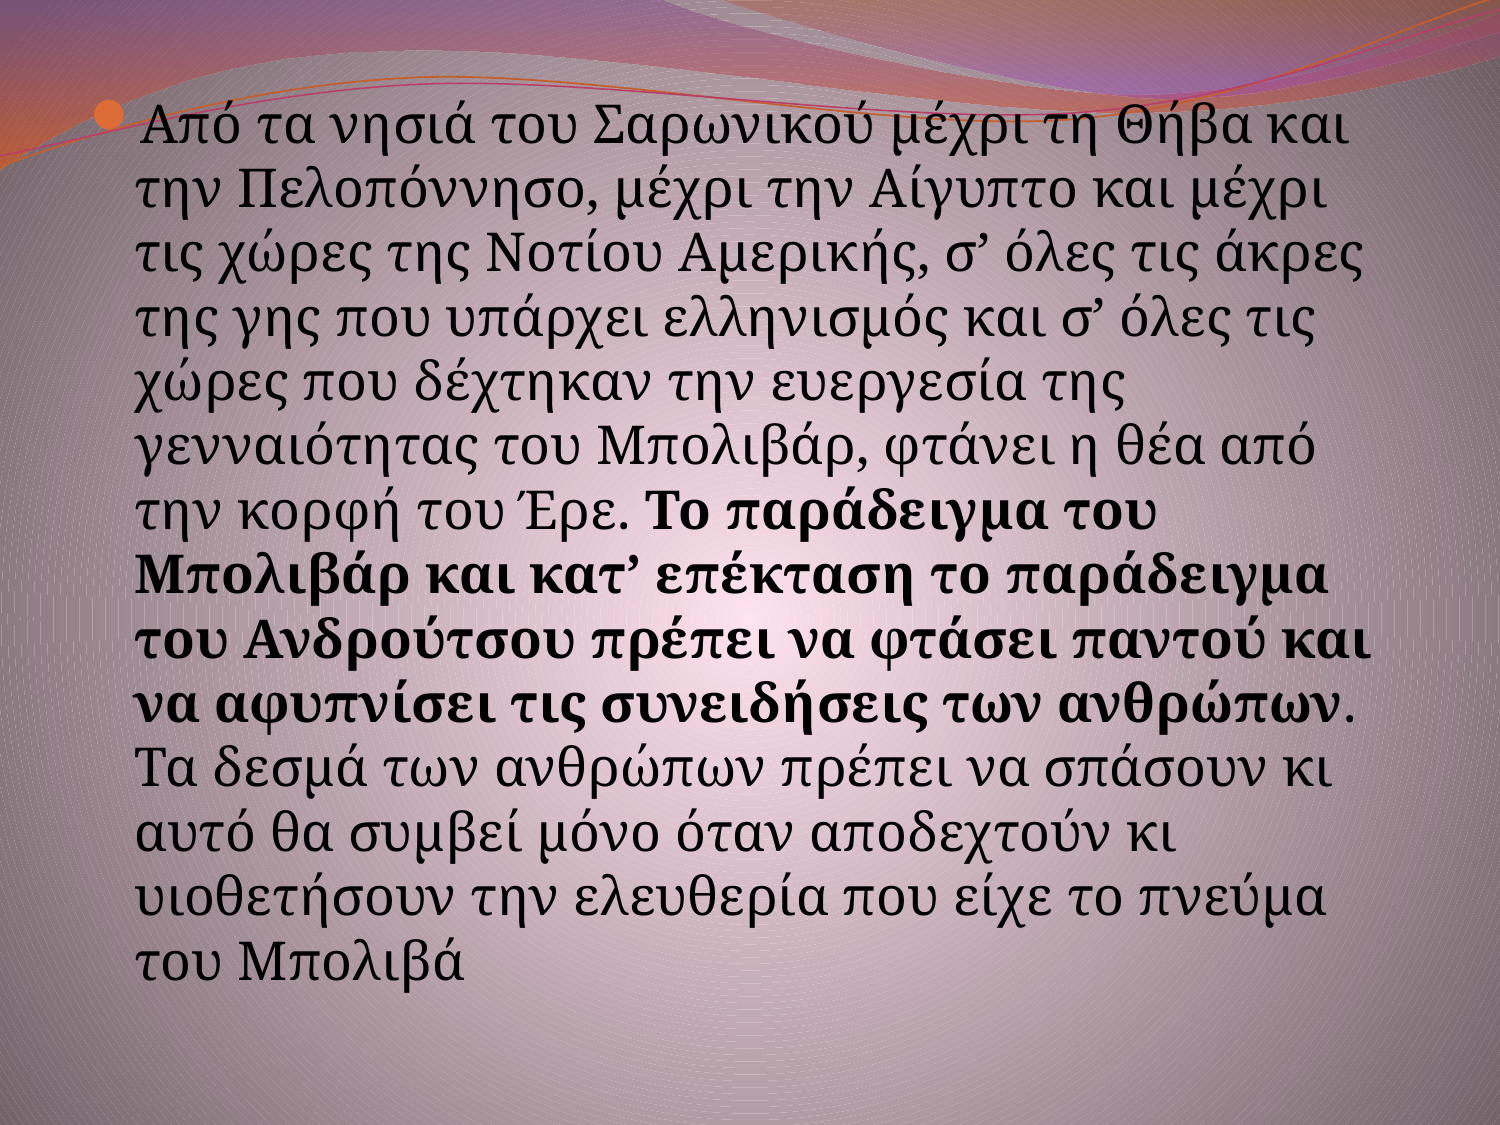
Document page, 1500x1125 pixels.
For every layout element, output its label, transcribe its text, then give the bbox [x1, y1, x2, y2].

list Από τα νησιά του Σαρωνικού μέχρι τη Θήβα και την Πελοπόννησο, μέχρι την Αίγυπτο και μέχρι τις χώρες της Νοτίου Αμερικής, σ’ όλες τις άκρες της γης που υπάρχει ελληνισμός και σ’ όλες τις χώρες που δέχτηκαν την ευεργεσία της γενναιότητας του Μπολιβάρ, φτάνει η θέα από την κορφή του Έρε. Το παράδειγμα του Μπολιβάρ και κατ’ επέκταση το παράδειγμα του Ανδρούτσου πρέπει να φτάσει παντού και να αφυπνίσει τις συνειδήσεις των ανθρώπων. Τα δεσμά των ανθρώπων πρέπει να σπάσουν κι αυτό θα συμβεί μόνο όταν αποδεχτούν κι υιοθετήσουν την ελευθερία που είχε το πνεύμα του Μπολιβά [75, 82, 1425, 1005]
